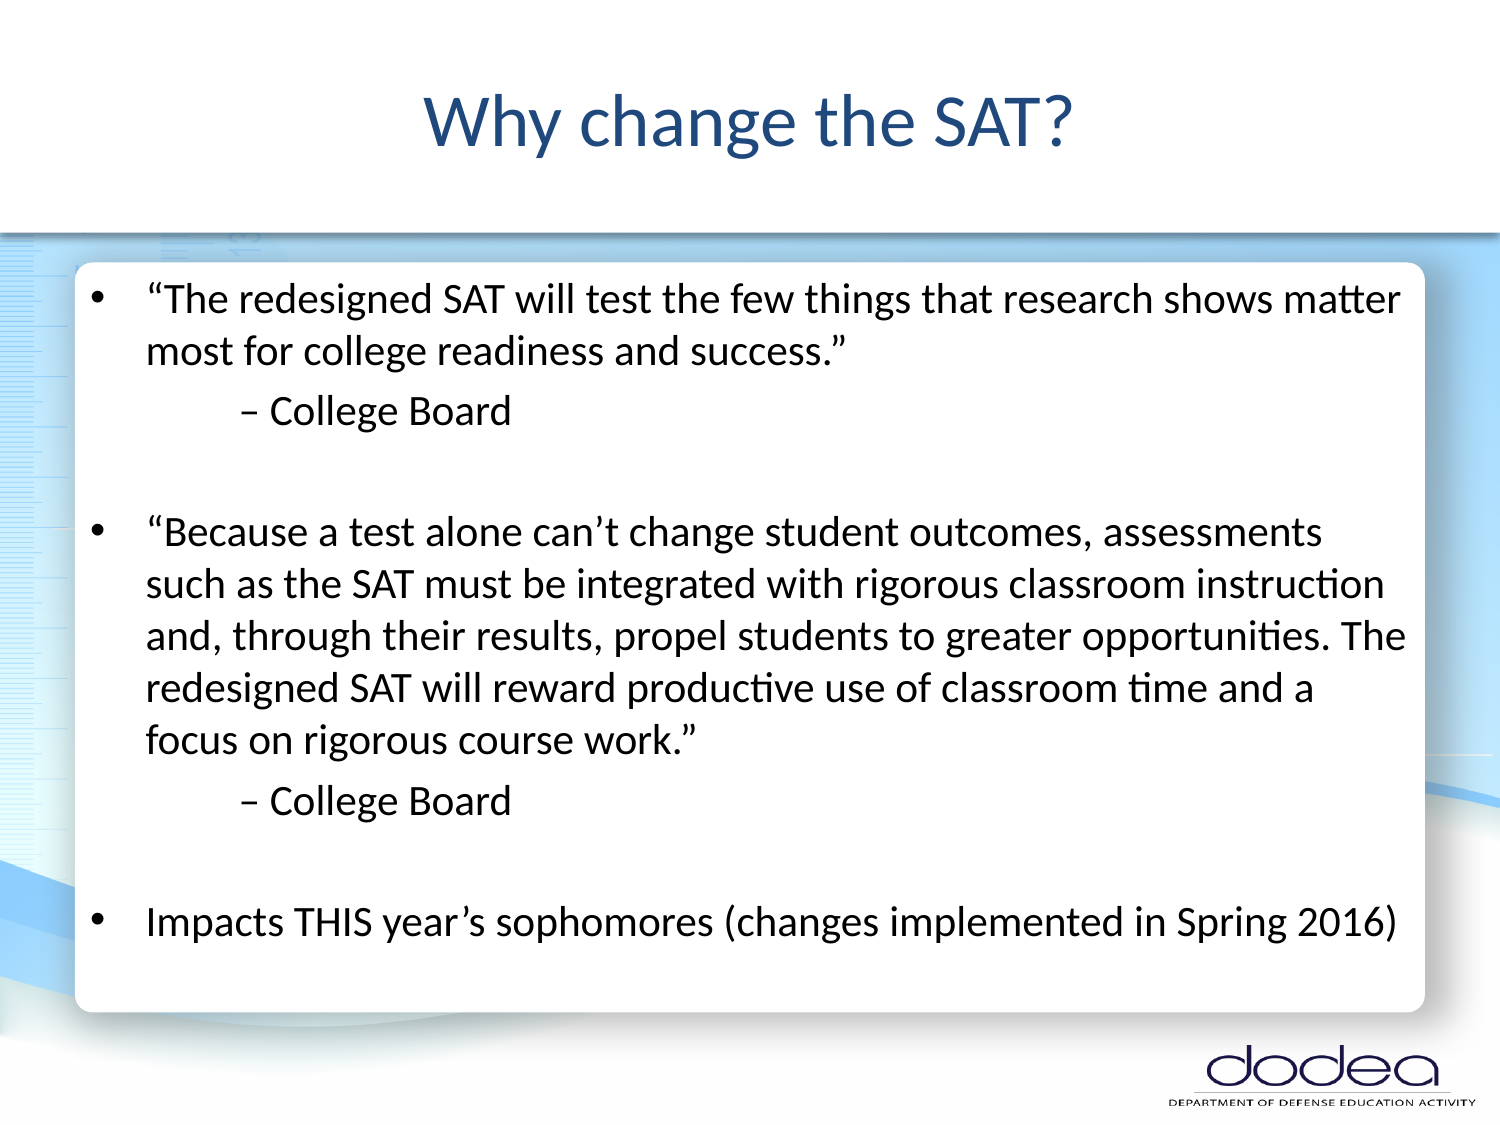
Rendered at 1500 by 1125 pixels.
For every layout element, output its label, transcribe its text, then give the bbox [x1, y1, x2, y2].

list “The redesigned SAT will test the few things that research shows matter most for college readiness and success.” – College Board “Because a test alone can’t change student outcomes, assessments such as the SAT must be integrated with rigorous classroom instruction and, through their results, propel students to greater opportunities. The redesigned SAT will reward productive use of classroom time and a focus on rigorous course work.” – College Board Impacts THIS year’s sophomores (changes implemented in Spring 2016) [75, 262, 1425, 1005]
picture [1168, 1045, 1476, 1108]
title Why change the SAT? [0, 0, 1500, 233]
